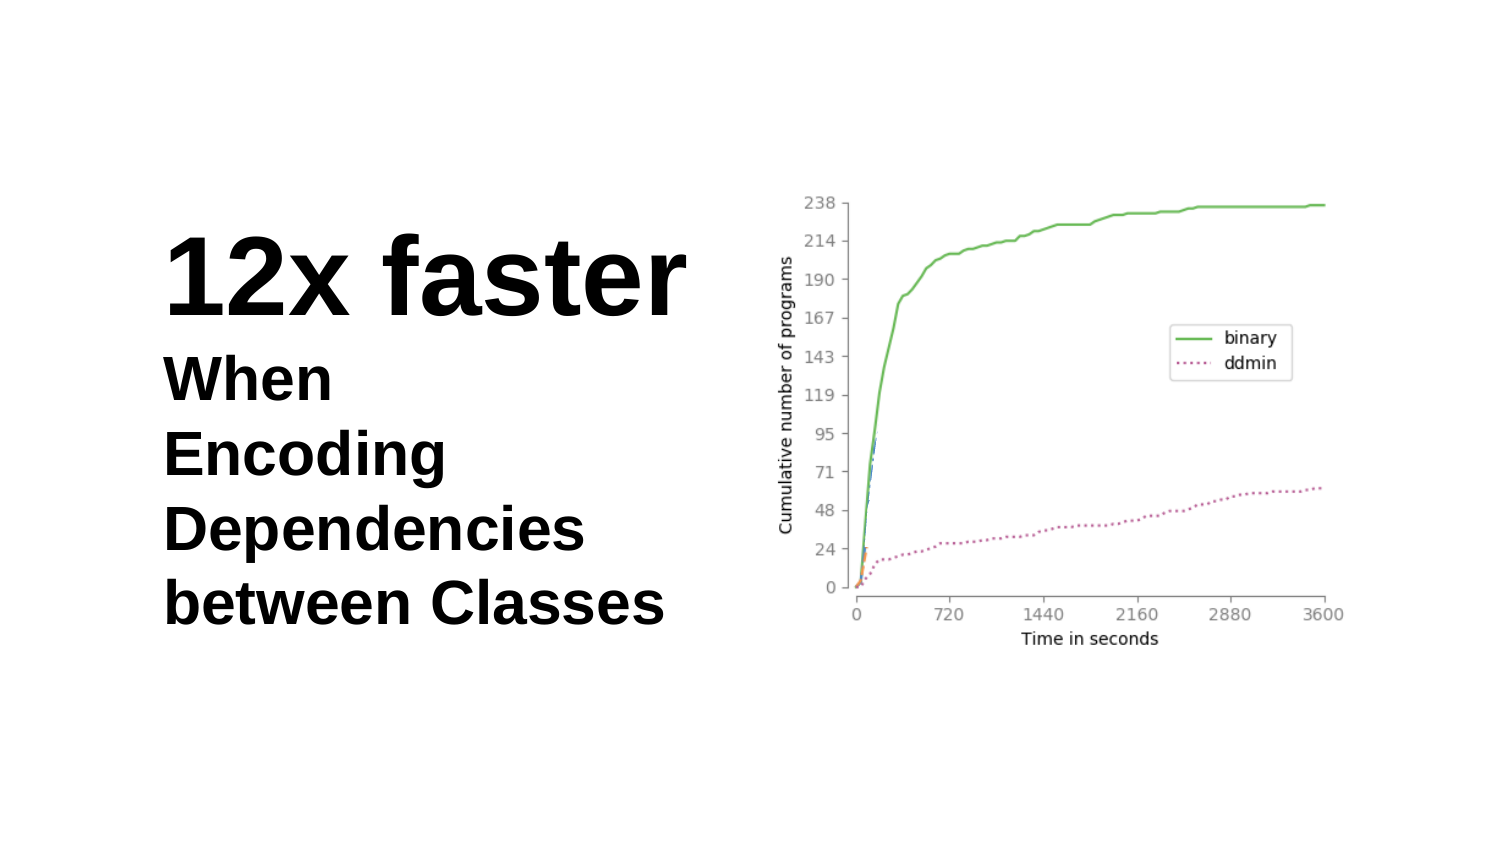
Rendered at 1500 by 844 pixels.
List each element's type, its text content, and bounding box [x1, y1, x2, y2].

text_box 12x faster When Encoding Dependencies between Classes [148, 187, 709, 656]
picture [760, 177, 1352, 667]
